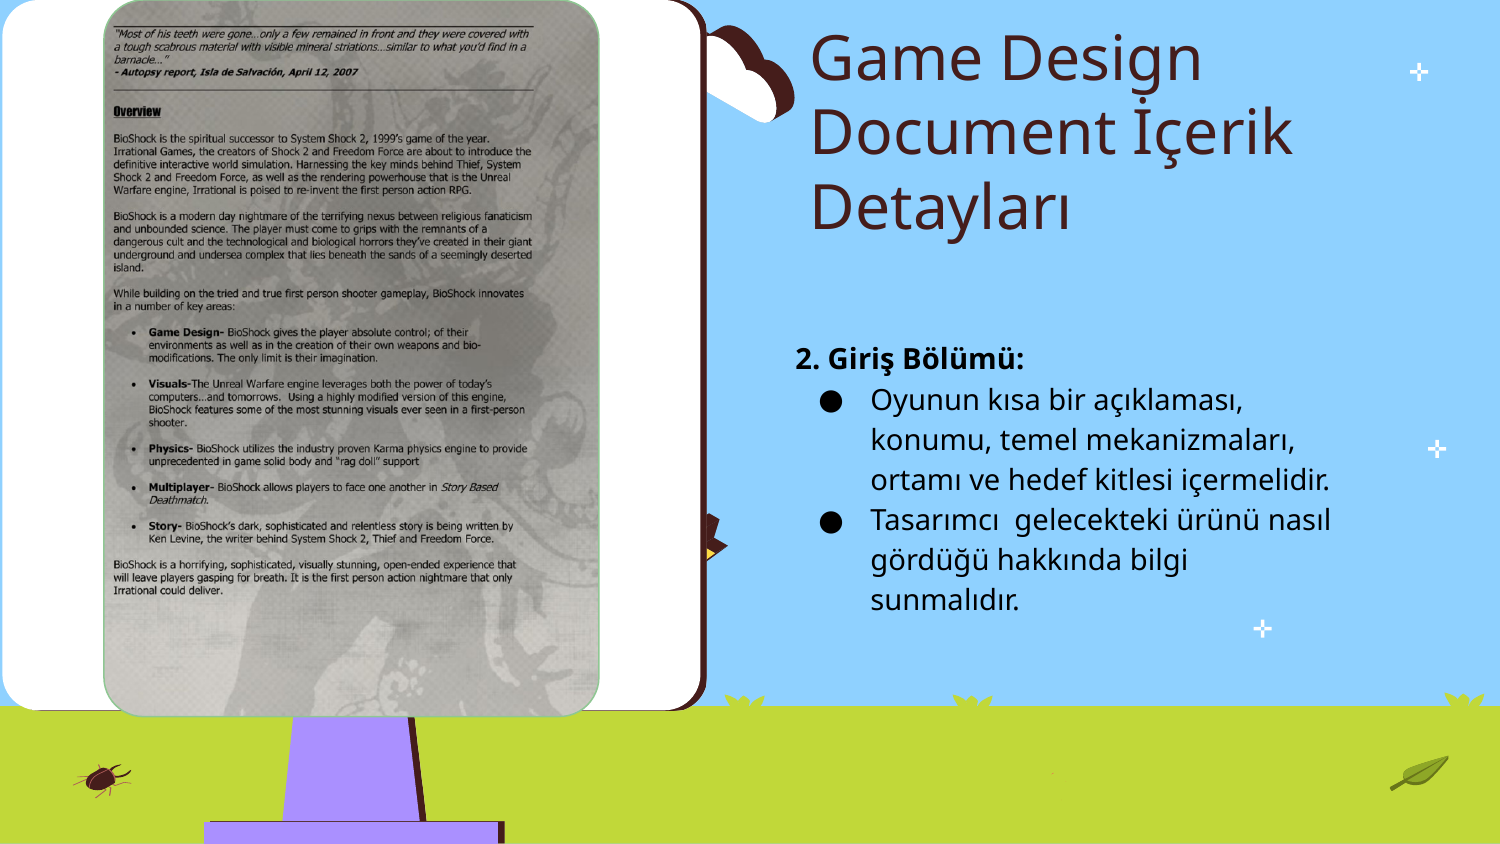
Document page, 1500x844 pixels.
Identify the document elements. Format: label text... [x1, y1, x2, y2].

text_box Game [952, 204, 960, 216]
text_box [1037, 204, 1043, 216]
text_box Game [896, 46, 943, 56]
text_box Game [1006, 36, 1040, 56]
text_box Game [859, 204, 887, 216]
text_box Game [1001, 204, 1025, 216]
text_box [705, 25, 795, 124]
text_box Game [814, 35, 848, 56]
title Game Design Document İçerik Detayları [794, 56, 1428, 204]
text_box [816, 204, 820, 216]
text_box Game [863, 47, 884, 56]
text_box [1253, 619, 1272, 638]
text_box Game [1131, 46, 1159, 56]
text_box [2, 0, 701, 844]
text_box Game [1084, 46, 1105, 56]
text_box Game [918, 204, 942, 216]
picture [103, 0, 600, 717]
text_box Game [1171, 46, 1198, 56]
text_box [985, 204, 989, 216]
text_box Game [967, 204, 975, 216]
subtitle 2. Giriş Bölümü: Oyunun kısa bir açıklaması, konumu, temel mekanizmaları, ortamı ve hedef kitlesi içermelidir. Tasarımcı gelecekteki ürünü nasıl gördüğü hakkında bilgi sunmalıdır. [780, 216, 1352, 736]
text_box Game [1051, 46, 1076, 56]
text_box Game [954, 46, 979, 56]
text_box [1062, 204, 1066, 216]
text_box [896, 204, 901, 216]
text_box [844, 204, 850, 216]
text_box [705, 513, 729, 570]
